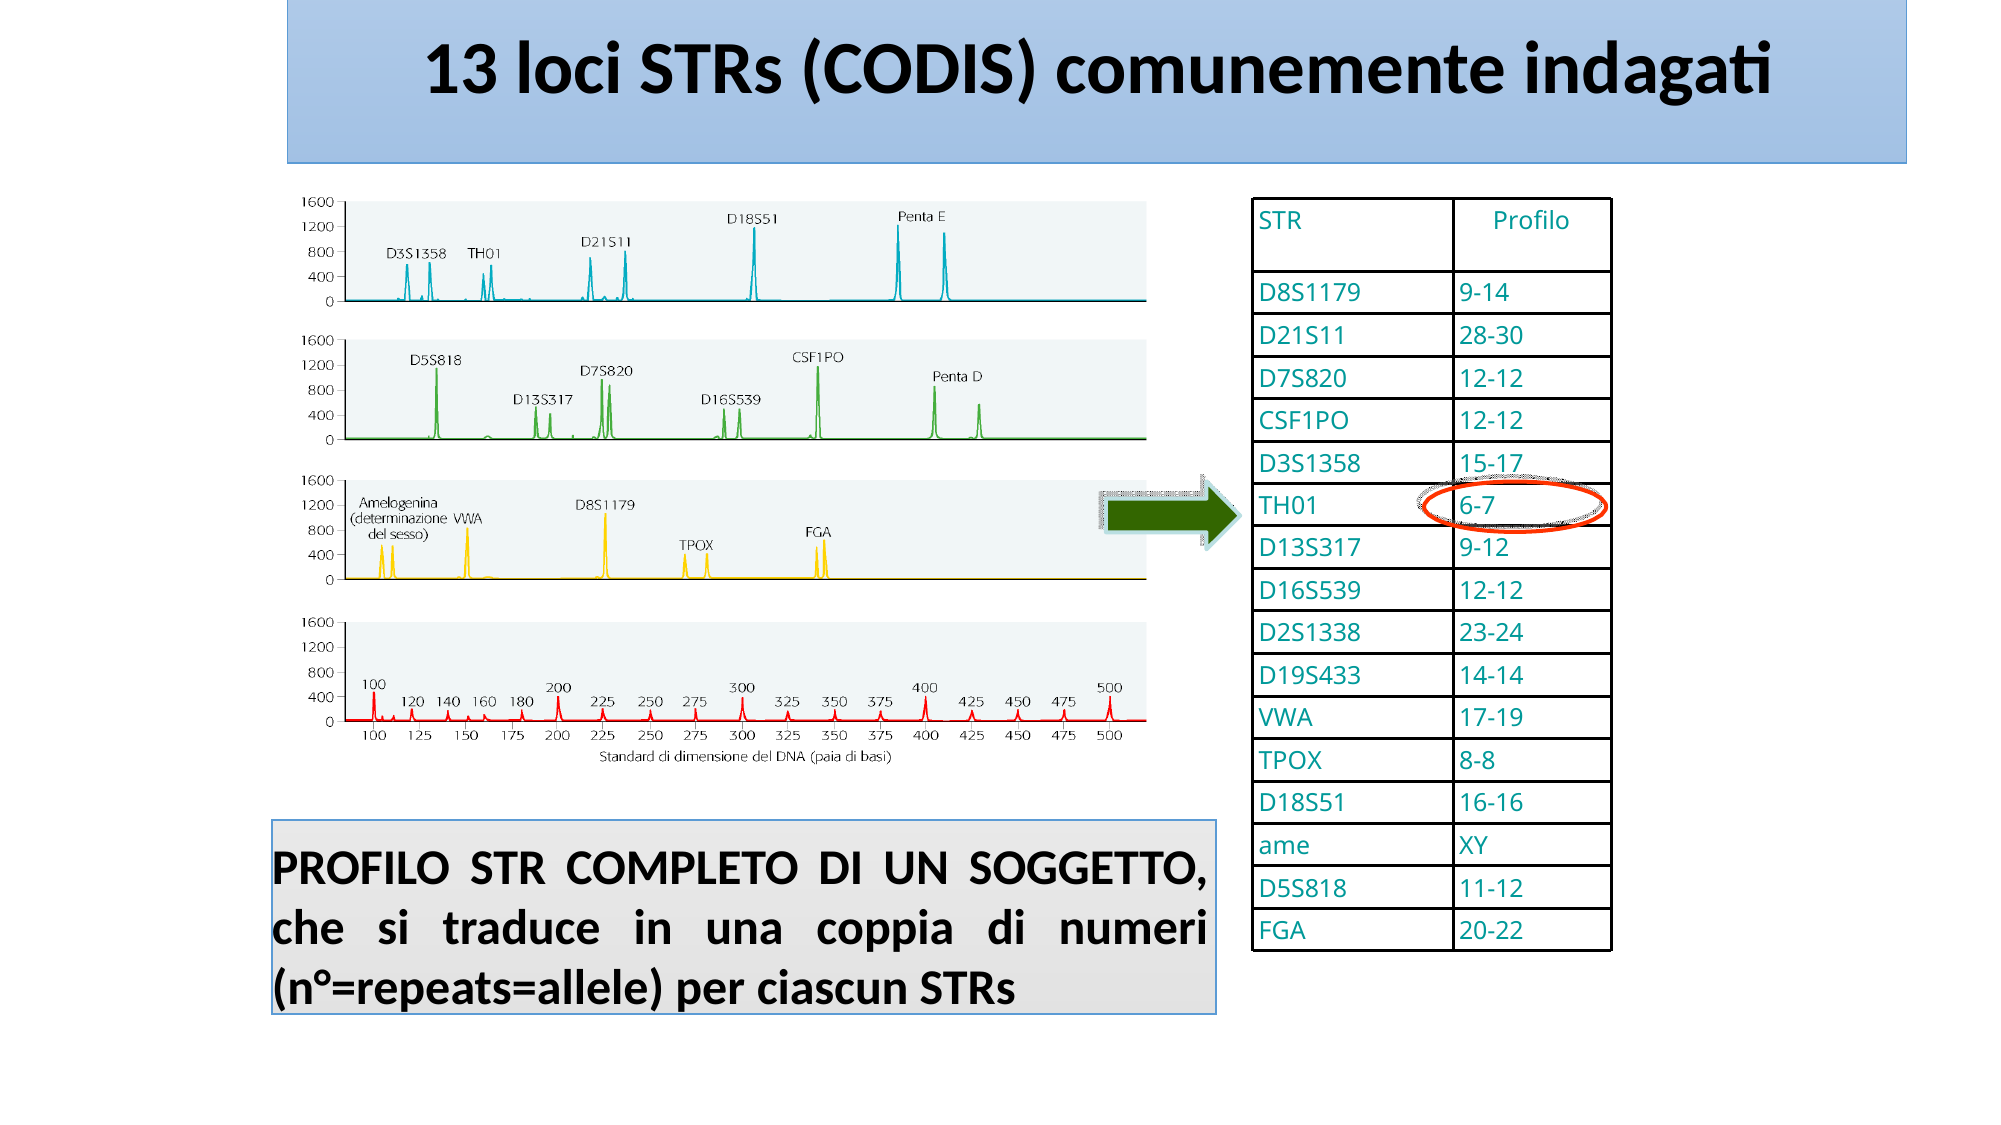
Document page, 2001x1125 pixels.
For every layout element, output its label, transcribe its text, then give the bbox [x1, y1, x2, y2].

text_box [1424, 481, 1607, 532]
text_box STR [1256, 203, 1310, 235]
text_box [1253, 697, 1453, 738]
text_box TPOX [1256, 743, 1328, 775]
text_box [1454, 611, 1611, 653]
text_box [1105, 481, 1241, 550]
text_box [1454, 526, 1611, 568]
text_box 20-22 [1457, 912, 1536, 945]
text_box D18S51 [1256, 785, 1360, 817]
text_box ame [1256, 827, 1314, 860]
text_box [297, 187, 1150, 765]
text_box D8S1179 [1256, 275, 1376, 307]
text_box VWA [1256, 700, 1319, 732]
text_box [1416, 474, 1603, 529]
text_box 9-14 [1457, 275, 1520, 307]
text_box Profilo [1491, 203, 1573, 235]
text_box [1253, 866, 1453, 908]
text_box 12-12 [1457, 403, 1536, 435]
text_box 12-12 [1457, 360, 1536, 392]
text_box [1253, 909, 1453, 950]
text_box D7S820 [1256, 360, 1360, 392]
text_box CSF1PO [1256, 403, 1360, 435]
text_box [1253, 654, 1453, 696]
text_box 9-12 [1457, 530, 1520, 562]
text_box XY [1457, 827, 1494, 860]
text_box [1253, 782, 1453, 823]
text_box D2S1338 [1256, 615, 1376, 647]
text_box [1253, 357, 1453, 398]
text_box 16-16 [1457, 785, 1536, 817]
text_box 12-12 [1457, 572, 1536, 605]
text_box 23-24 [1457, 615, 1536, 647]
title 13 loci STRs (CODIS) comunemente indagati [287, 0, 1907, 164]
text_box 14-14 [1457, 658, 1536, 690]
text_box TH01 [1256, 487, 1327, 520]
text_box 28-30 [1457, 318, 1536, 350]
text_box PROFILO STR COMPLETO DI UN SOGGETTO, che si traduce in una coppia di numeri (n°=repeats=allele) per ciascun STRs [271, 819, 1217, 1015]
text_box 15-17 [1457, 445, 1536, 474]
text_box [1603, 484, 1611, 525]
text_box D13S317 [1256, 530, 1376, 562]
text_box D3S1358 [1256, 445, 1376, 477]
text_box [1098, 474, 1237, 546]
text_box [1454, 654, 1611, 696]
text_box [1454, 739, 1611, 781]
text_box 11-12 [1457, 870, 1536, 902]
text_box [1454, 909, 1611, 950]
text_box D16S539 [1256, 572, 1376, 605]
text_box D21S11 [1256, 318, 1360, 350]
text_box [1253, 824, 1453, 865]
text_box [1454, 824, 1611, 865]
text_box 8-8 [1457, 743, 1504, 775]
text_box [1454, 569, 1611, 610]
text_box 17-19 [1457, 700, 1536, 732]
text_box FGA [1256, 912, 1311, 945]
text_box [1454, 782, 1611, 823]
text_box D19S433 [1256, 658, 1376, 690]
text_box D5S818 [1256, 870, 1360, 902]
text_box [1454, 866, 1611, 908]
